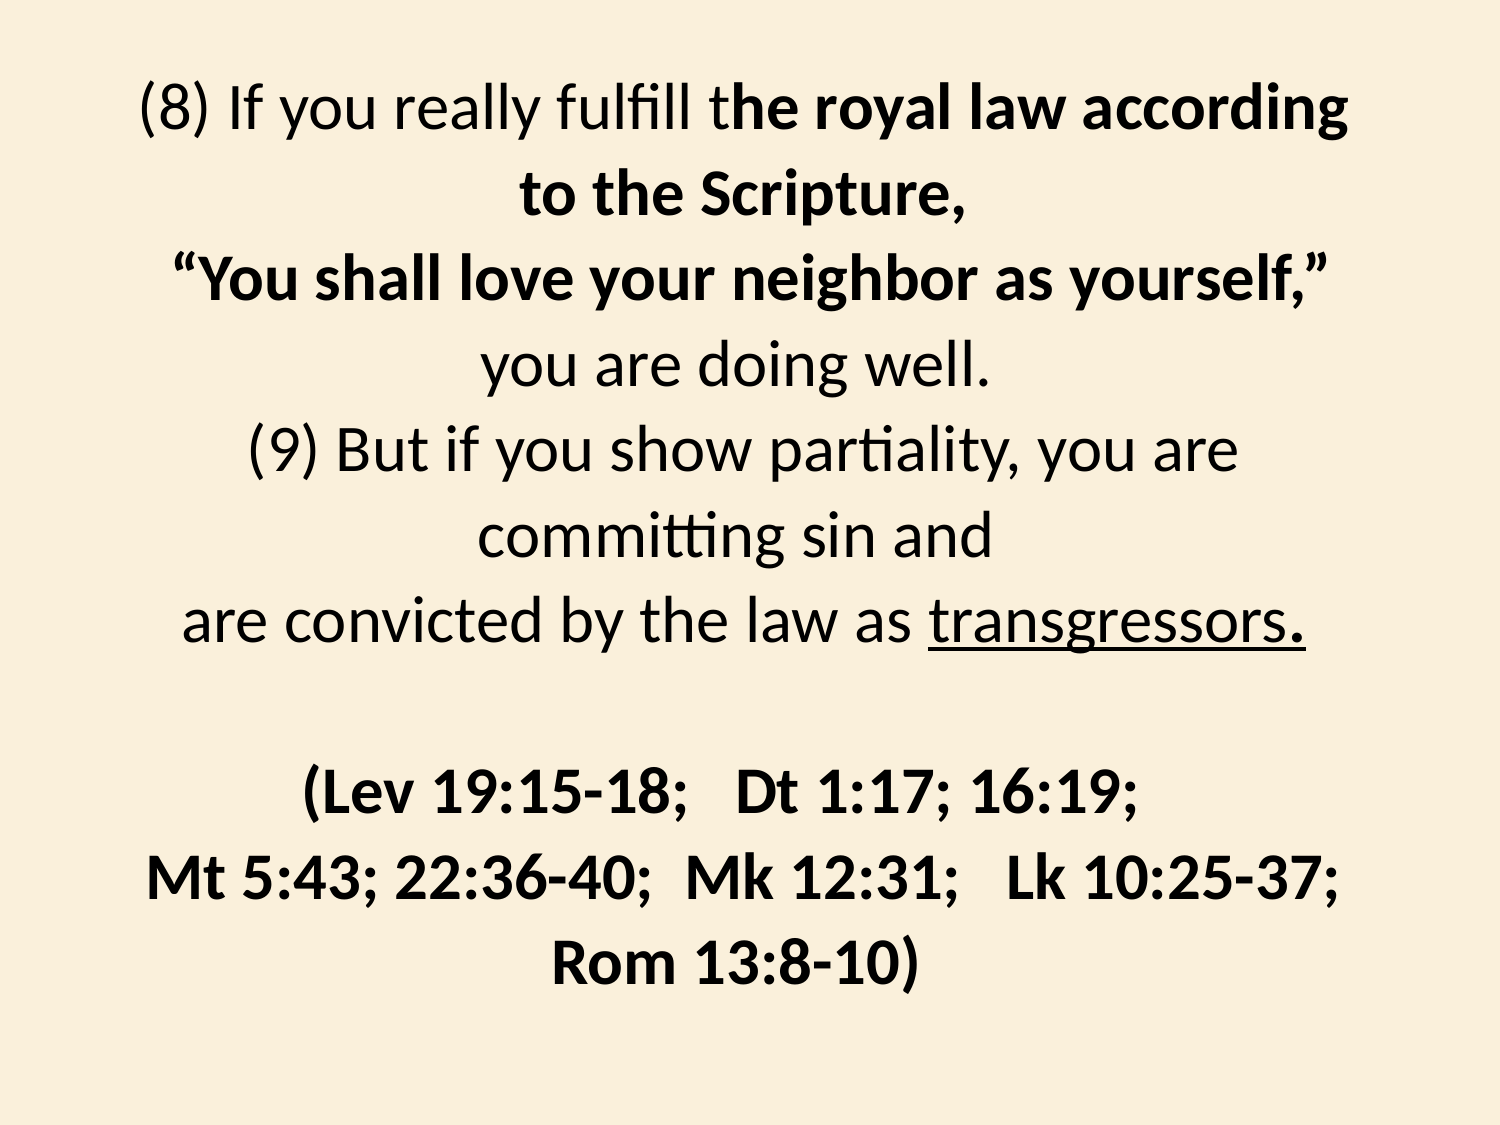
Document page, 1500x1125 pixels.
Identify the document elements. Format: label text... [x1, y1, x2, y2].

text_box (8) If you really fulfill the royal law according to the Scripture, “You shall love your neighbor as yourself,” you are doing well. (9) But if you show partiality, you are committing sin and are convicted by the law as transgressors. (Lev 19:15-18; Dt 1:17; 16:19; Mt 5:43; 22:36-40; Mk 12:31; Lk 10:25-37; Rom 13:8-10) [87, 49, 1400, 1006]
